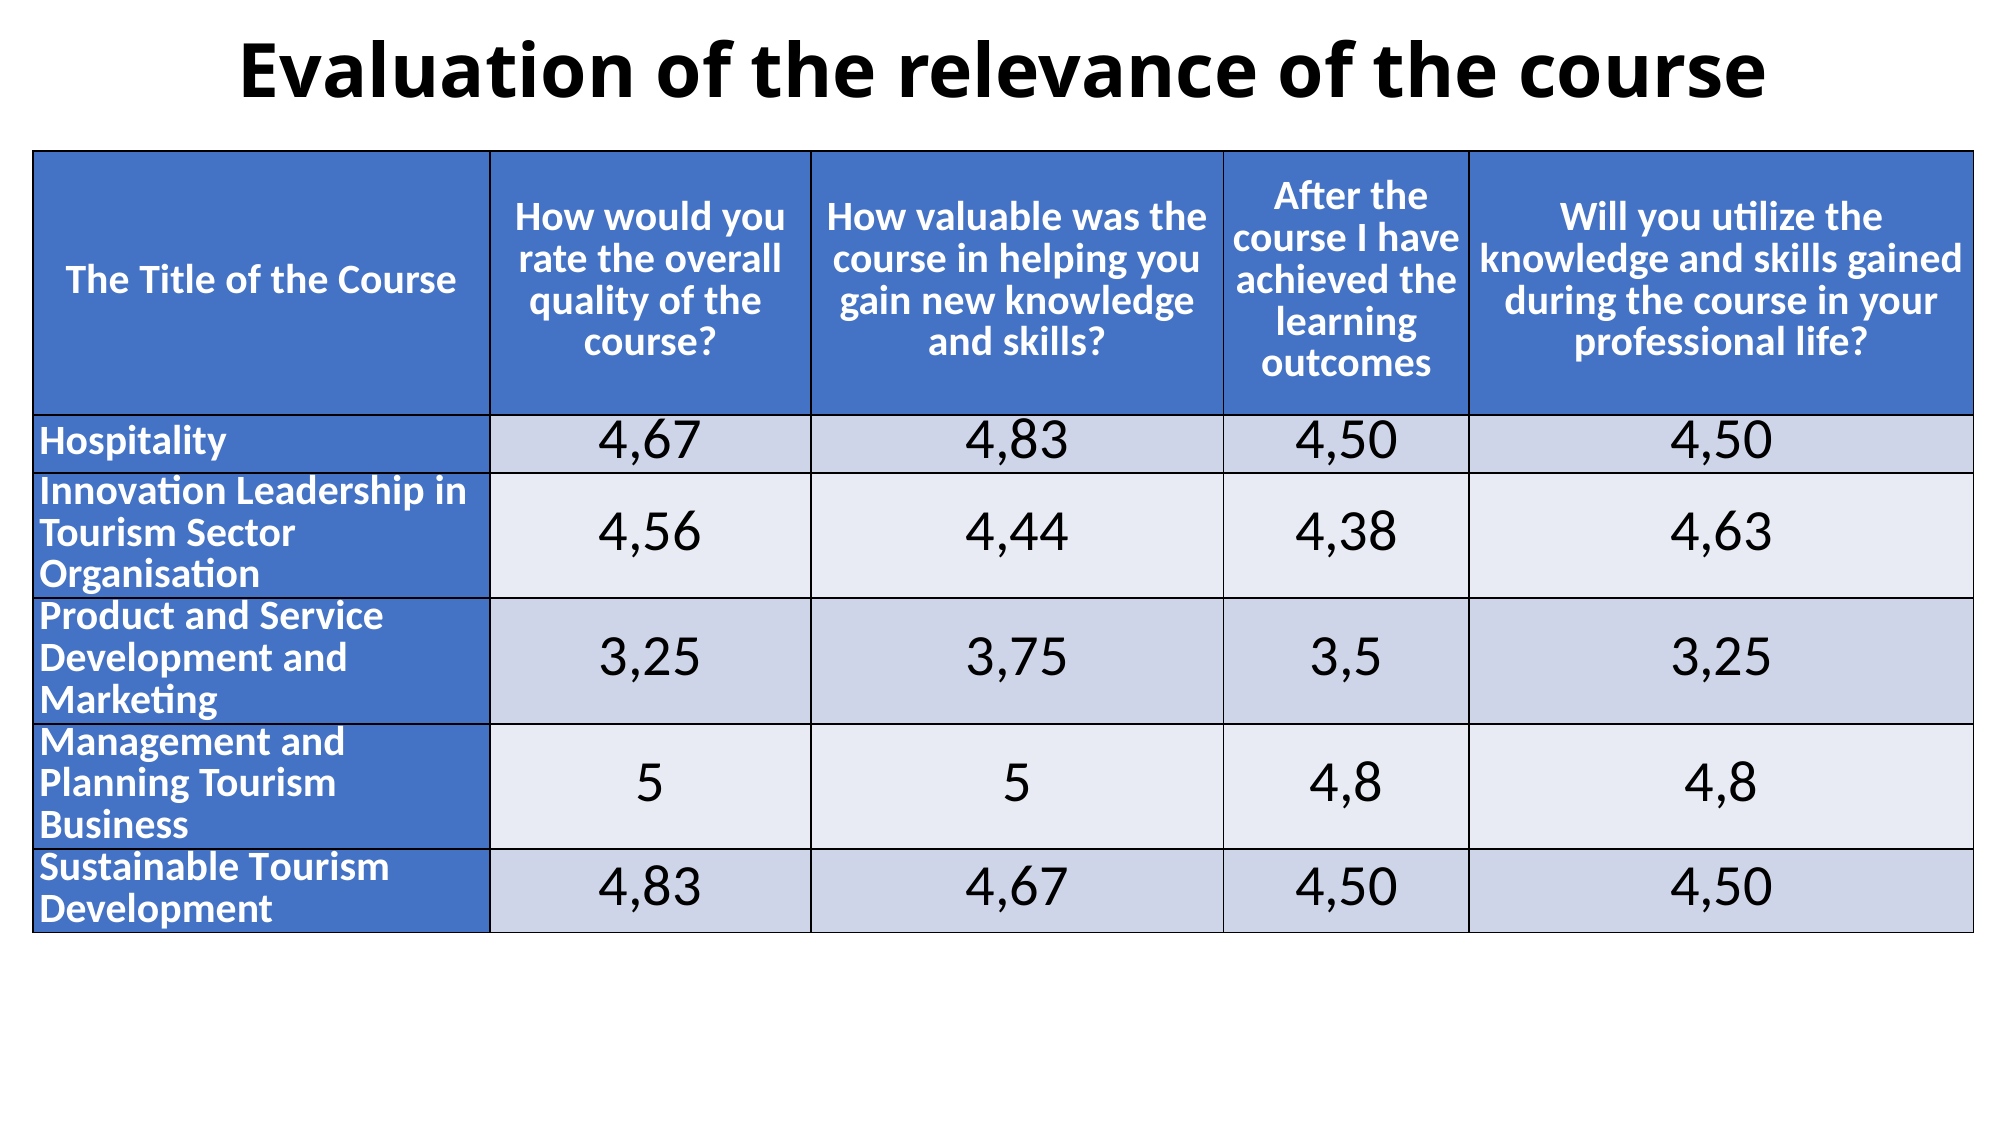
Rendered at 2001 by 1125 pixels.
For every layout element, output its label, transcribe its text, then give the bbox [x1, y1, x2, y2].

table_cell Management and Planning Tourism Business [34, 725, 489, 848]
table_cell 4,50 [1224, 416, 1468, 472]
table_cell 4,56 [491, 474, 810, 597]
table_cell Hospitality [34, 416, 489, 472]
table_cell 4,50 [1470, 416, 1973, 472]
title Evaluation of the relevance of the course [151, 18, 1855, 130]
table_cell Product and Service Development and Marketing [34, 599, 489, 723]
table_cell 4,63 [1470, 474, 1973, 597]
table_cell 5 [491, 725, 810, 848]
table_header How would you rate the overall quality of the course? [491, 152, 810, 414]
table_cell Innovation Leadership in Tourism Sector Organisation [34, 474, 489, 597]
table_cell 4,67 [491, 416, 810, 472]
table_header Will you utilize the knowledge and skills gained during the course in your professional life? [1470, 152, 1973, 414]
table_cell 4,83 [812, 416, 1223, 472]
table_header How valuable was the course in helping you gain new knowledge and skills? [812, 152, 1223, 414]
table_cell 3,5 [1224, 599, 1468, 723]
table_cell 4,83 [491, 850, 810, 932]
table_cell 4,50 [1224, 850, 1468, 932]
table_cell 4,8 [1224, 725, 1468, 848]
table_cell 4,67 [812, 850, 1223, 932]
table_cell 4,44 [812, 474, 1223, 597]
table_cell 5 [812, 725, 1223, 848]
table_cell Sustainable Tourism Development [34, 850, 489, 932]
table_cell 3,25 [491, 599, 810, 723]
table_header The Title of the Course [34, 152, 489, 414]
table_cell 4,50 [1470, 850, 1973, 932]
table_cell 3,25 [1470, 599, 1973, 723]
table_header After the course I have achieved the learning outcomes [1224, 152, 1468, 414]
table_cell 3,75 [812, 599, 1223, 723]
table_cell 4,8 [1470, 725, 1973, 848]
table_cell 4,38 [1224, 474, 1468, 597]
